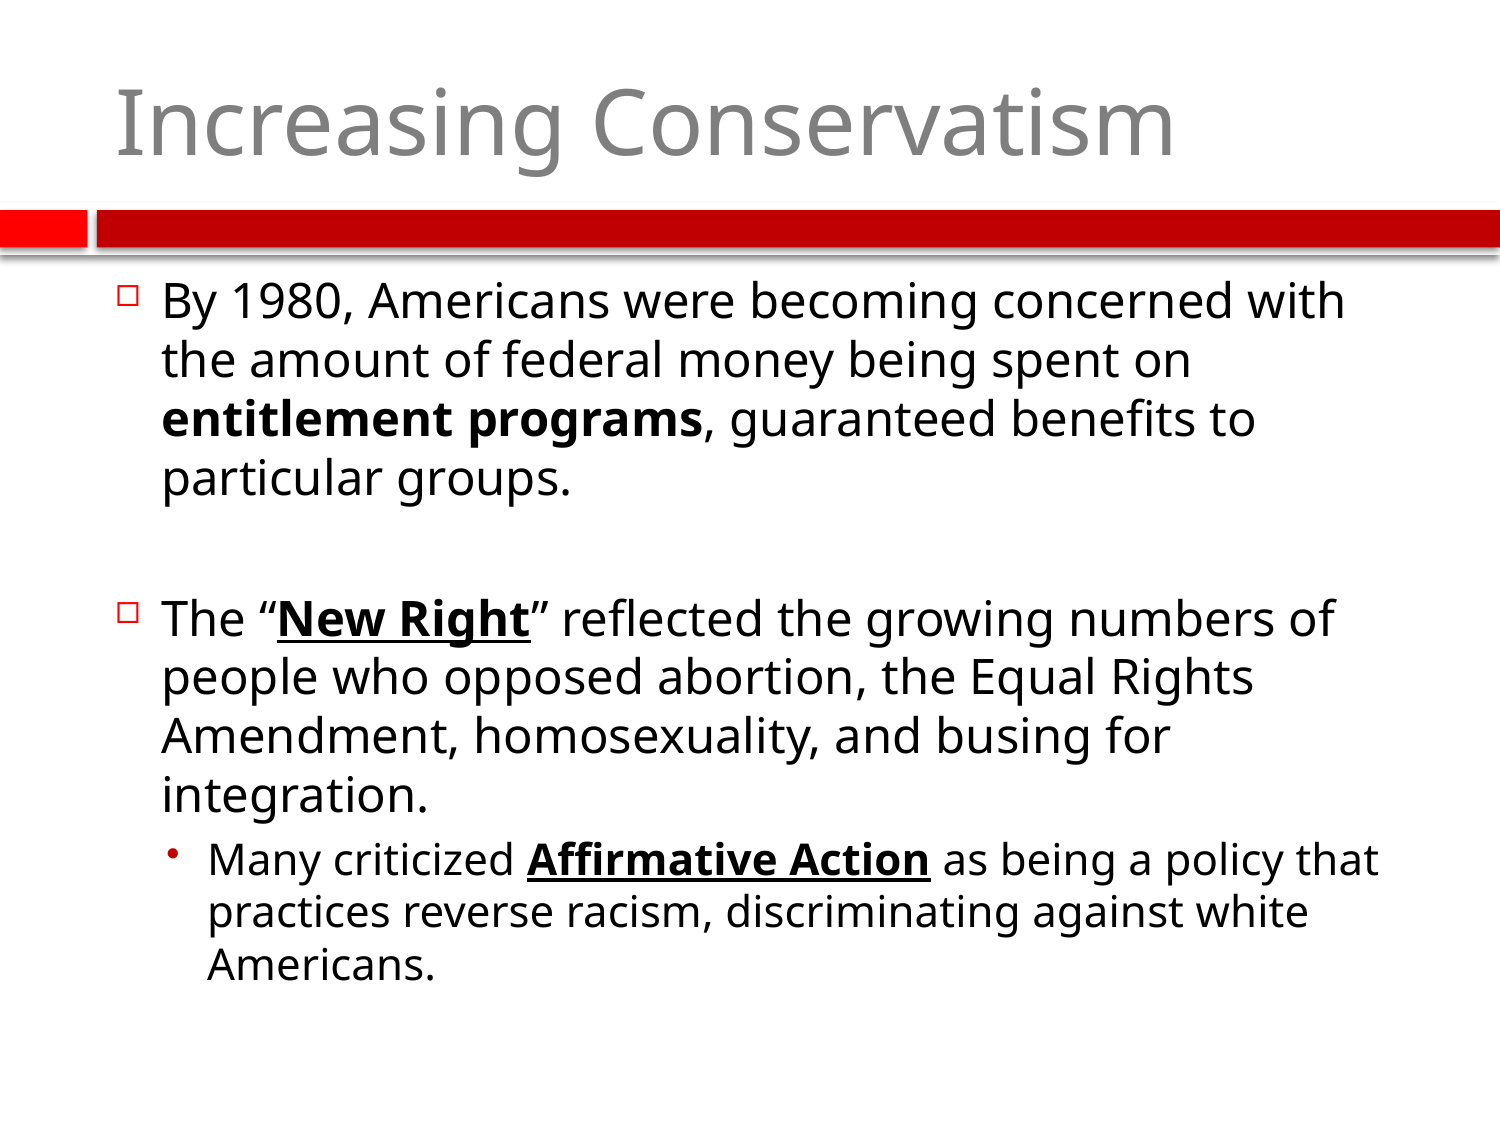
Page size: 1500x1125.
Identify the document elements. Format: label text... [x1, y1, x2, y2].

title Increasing Conservatism [100, 37, 1438, 200]
list By 1980, Americans were becoming concerned with the amount of federal money being spent on entitlement programs, guaranteed benefits to particular groups. The “New Right” reflected the growing numbers of people who opposed abortion, the Equal Rights Amendment, homosexuality, and busing for integration. Many criticized Affirmative Action as being a policy that practices reverse racism, discriminating against white Americans. [100, 262, 1438, 1000]
